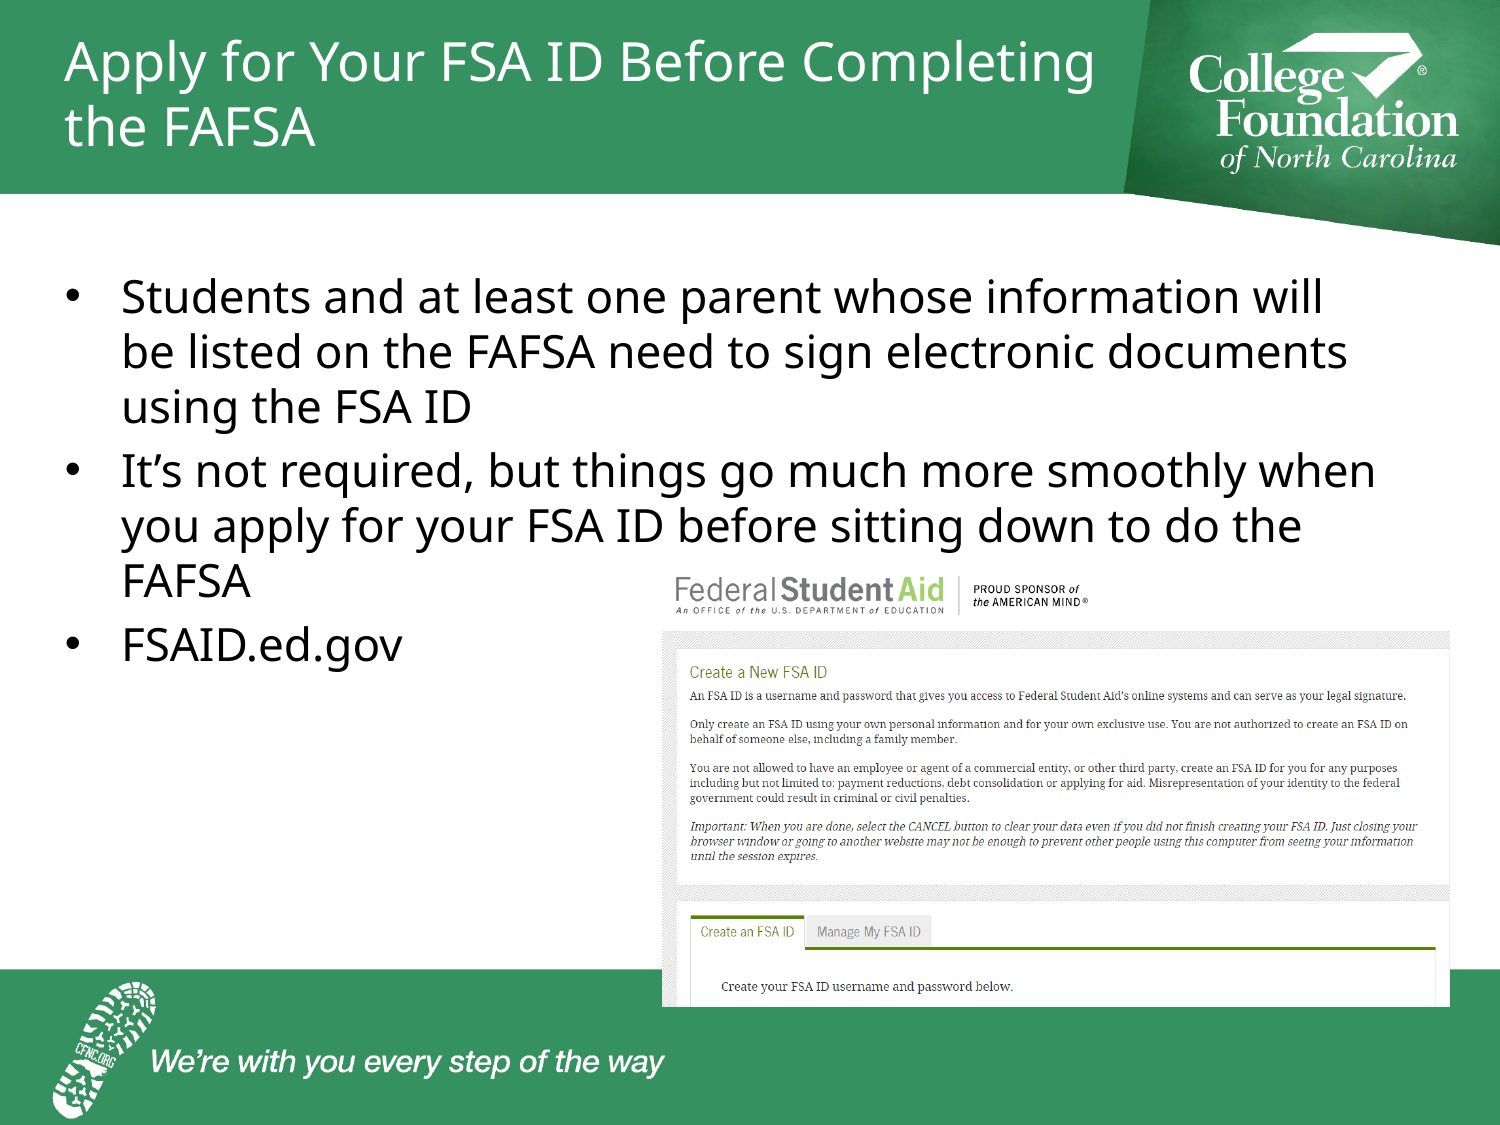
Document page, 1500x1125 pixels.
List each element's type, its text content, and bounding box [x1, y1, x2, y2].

list Students and at least one parent whose information will be listed on the FAFSA need to sign electronic documents using the FSA ID It’s not required, but things go much more smoothly when you apply for your FSA ID before sitting down to do the FAFSA FSAID.ed.gov [50, 260, 1400, 1003]
title Apply for Your FSA ID Before Completing the FAFSA [50, 0, 1400, 225]
picture [0, 0, 1500, 1125]
